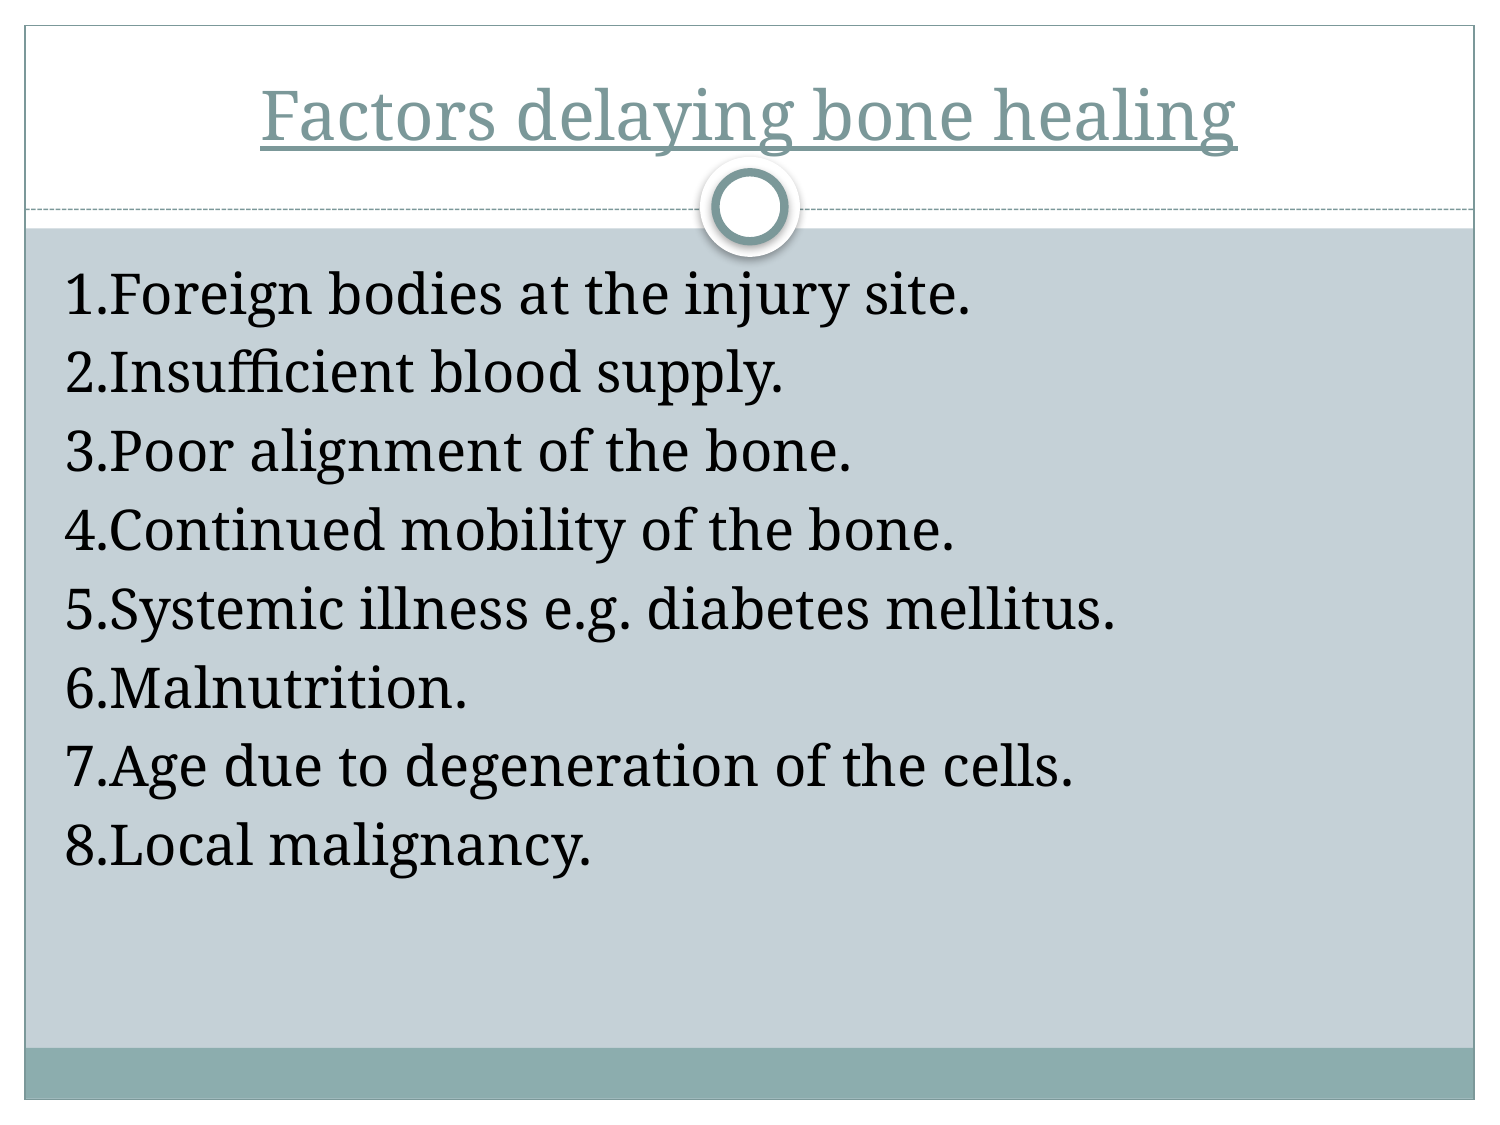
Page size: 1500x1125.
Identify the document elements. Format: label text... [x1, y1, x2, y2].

list 1.Foreign bodies at the injury site. 2.Insufficient blood supply. 3.Poor alignment of the bone. 4.Continued mobility of the bone. 5.Systemic illness e.g. diabetes mellitus. 6.Malnutrition. 7.Age due to degeneration of the cells. 8.Local malignancy. [49, 250, 1445, 1001]
title Factors delaying bone healing [49, 37, 1450, 162]
